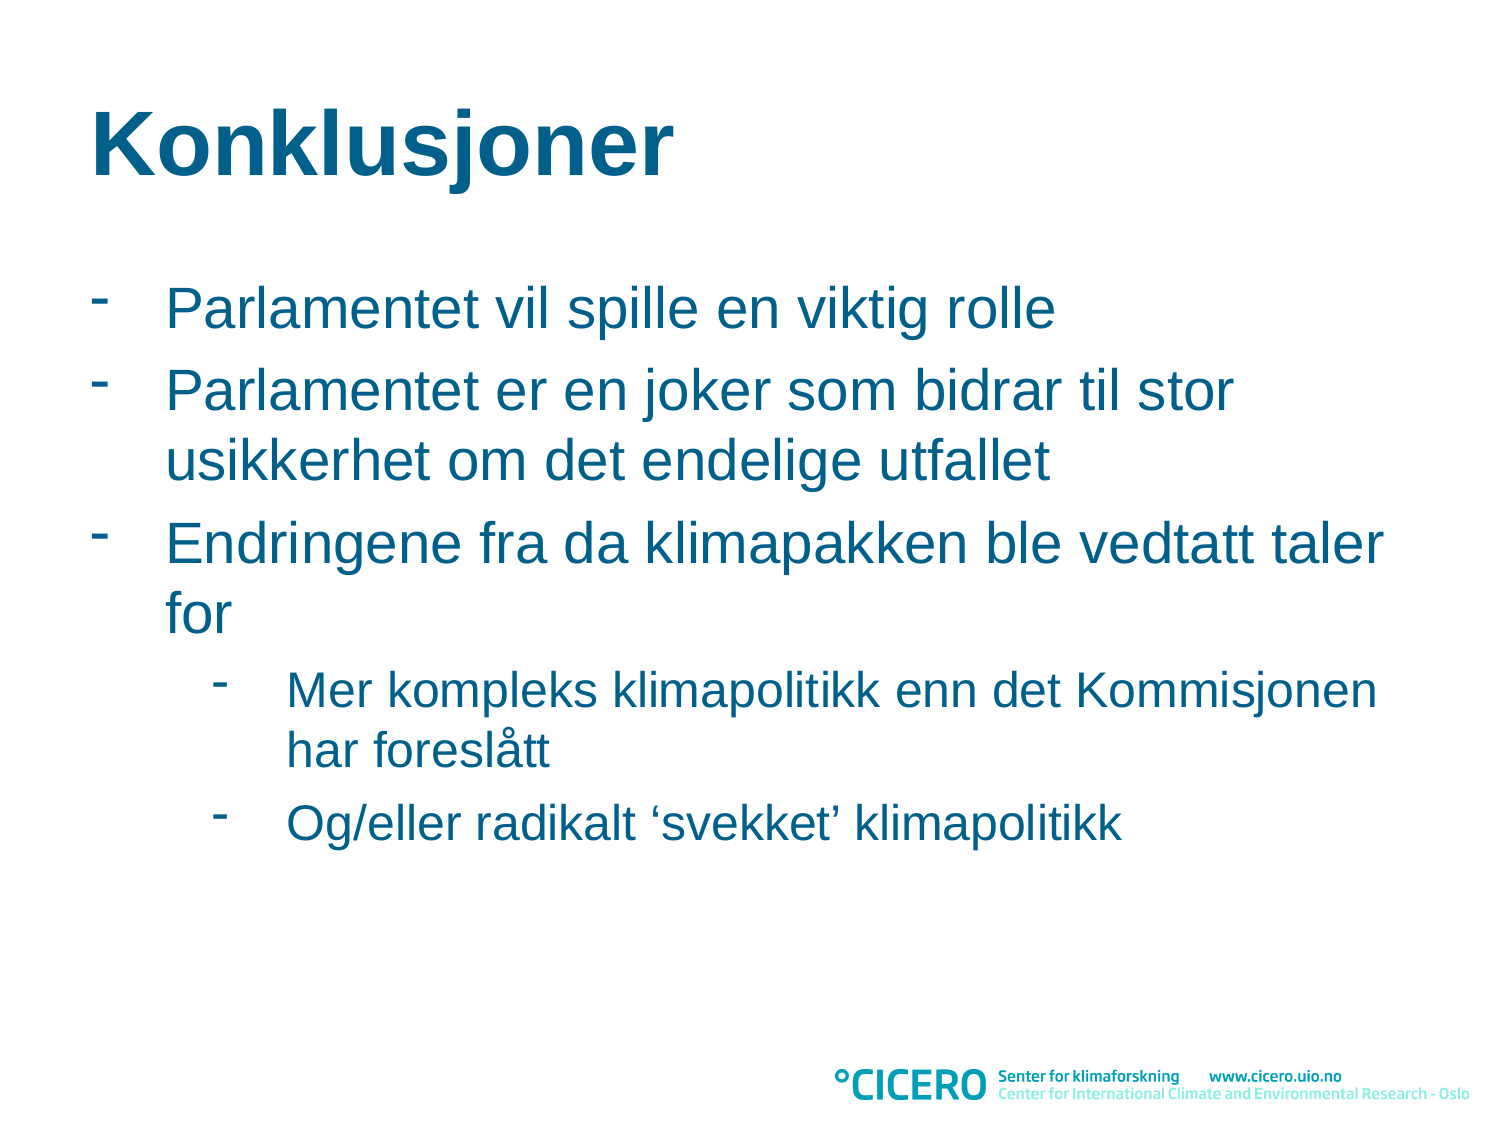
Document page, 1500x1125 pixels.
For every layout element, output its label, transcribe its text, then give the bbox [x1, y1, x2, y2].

picture [835, 1069, 1469, 1100]
list Parlamentet vil spille en viktig rolle Parlamentet er en joker som bidrar til stor usikkerhet om det endelige utfallet Endringene fra da klimapakken ble vedtatt taler for Mer kompleks klimapolitikk enn det Kommisjonen har foreslått Og/eller radikalt ‘svekket’ klimapolitikk [75, 262, 1444, 1058]
title Konklusjoner [75, 45, 1425, 233]
